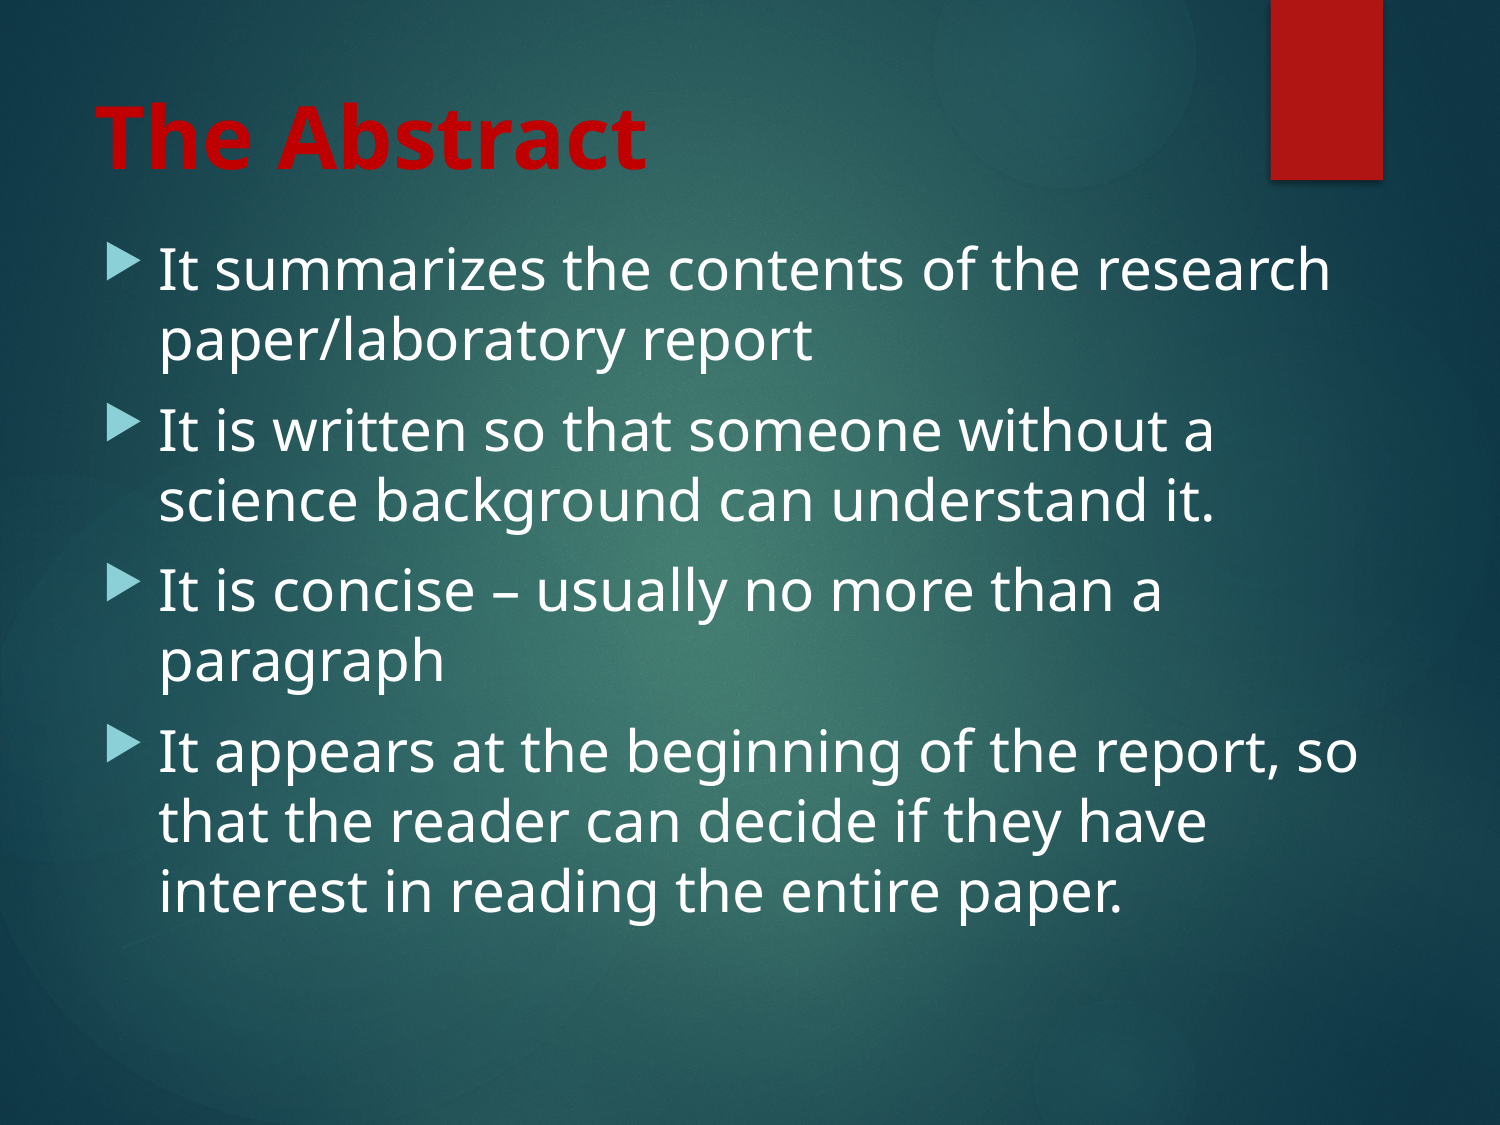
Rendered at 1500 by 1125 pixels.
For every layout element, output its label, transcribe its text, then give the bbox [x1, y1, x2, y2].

list It summarizes the contents of the research paper/laboratory report It is written so that someone without a science background can understand it. It is concise – usually no more than a paragraph It appears at the beginning of the report, so that the reader can decide if they have interest in reading the entire paper. [87, 224, 1438, 968]
title The Abstract [79, 74, 1237, 304]
